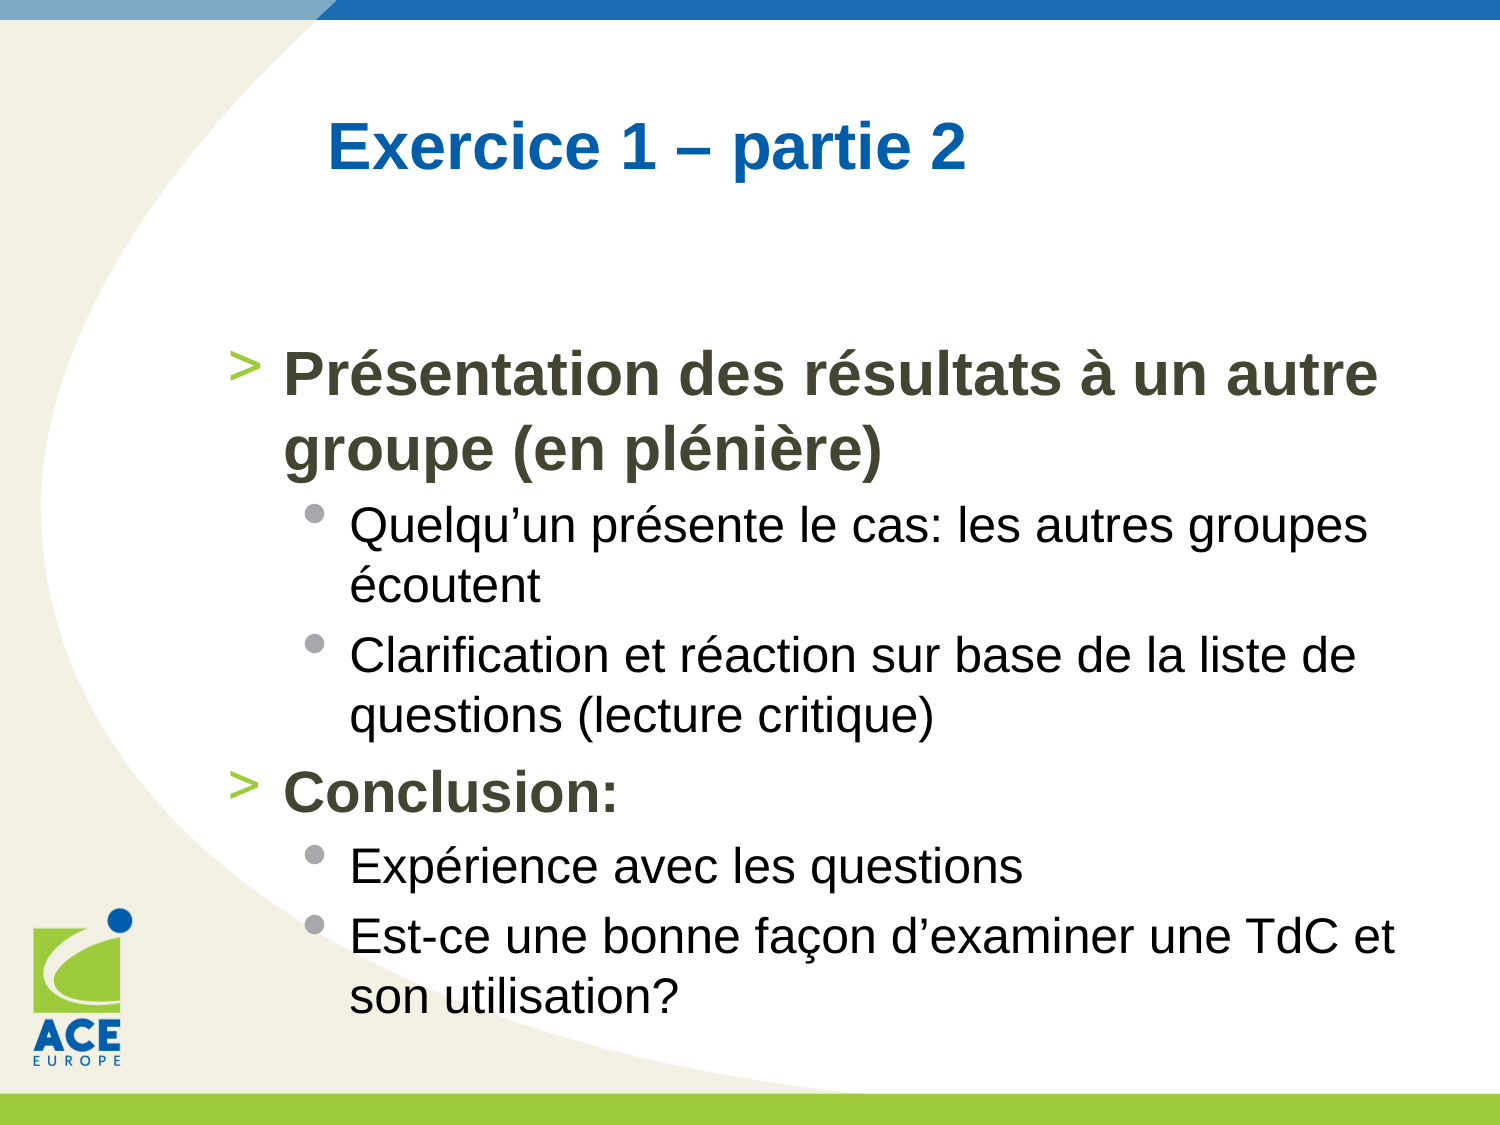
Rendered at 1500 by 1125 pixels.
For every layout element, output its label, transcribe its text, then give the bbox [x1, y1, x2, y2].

list Présentation des résultats à un autre groupe (en plénière) Quelqu’un présente le cas: les autres groupes écoutent Clarification et réaction sur base de la liste de questions (lecture critique) Conclusion: Expérience avec les questions Est-ce une bonne façon d’examiner une TdC et son utilisation? [212, 324, 1444, 1038]
picture [0, 0, 1500, 1125]
title Exercice 1 – partie 2 [312, 78, 1438, 191]
